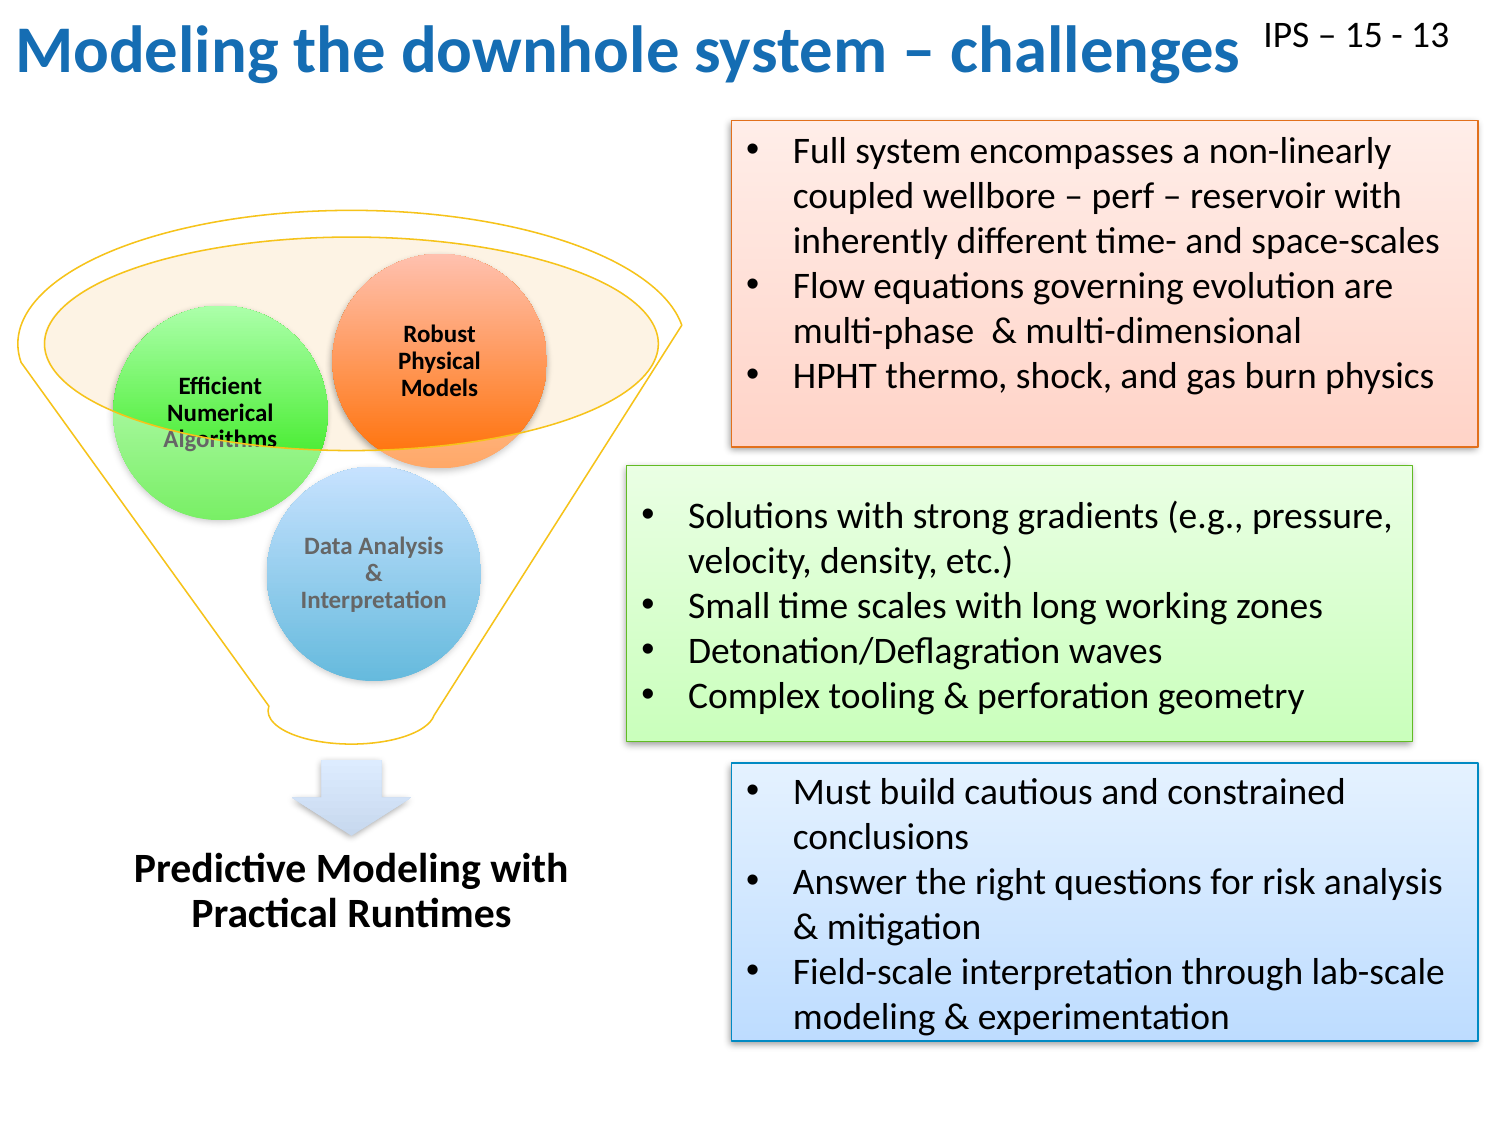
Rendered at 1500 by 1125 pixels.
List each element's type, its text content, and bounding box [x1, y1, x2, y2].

text_box Solutions with strong gradients (e.g., pressure, velocity, density, etc.) Small time scales with long working zones Detonation/Deflagration waves Complex tooling & perforation geometry [832, 465, 1413, 742]
text_box IPS – 15 - 13 [1248, 2, 1500, 62]
title Modeling the downhole system – challenges [0, 0, 1350, 95]
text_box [0, 148, 829, 1026]
text_box Must build cautious and constrained conclusions Answer the right questions for risk analysis & mitigation Field-scale interpretation through lab-scale modeling & experimentation [731, 762, 1479, 1042]
text_box Full system encompasses a non-linearly coupled wellbore – perf – reservoir with inherently different time- and space-scales Flow equations governing evolution are multi-phase & multi-dimensional HPHT thermo, shock, and gas burn physics [731, 120, 1479, 448]
